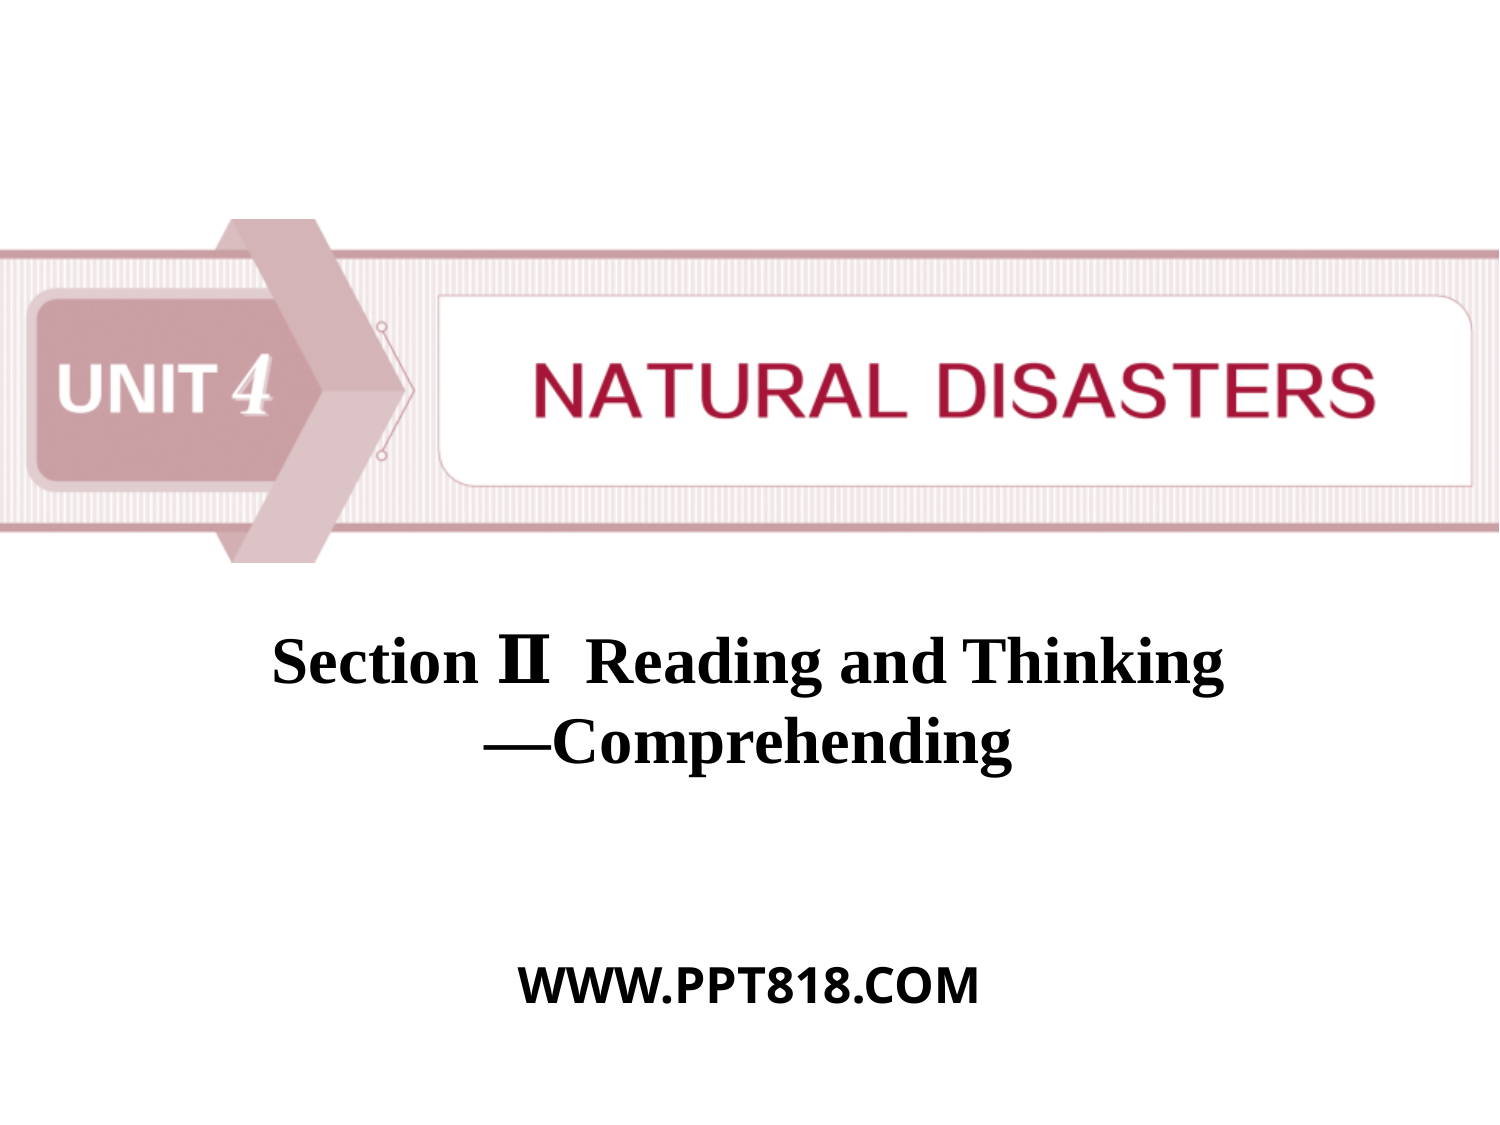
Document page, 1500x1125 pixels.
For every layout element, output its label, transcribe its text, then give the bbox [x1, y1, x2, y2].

text_box WWW.PPT818.COM [0, 940, 1499, 1022]
picture [0, 219, 1499, 563]
text_box Section Ⅱ Reading and Thinking —Comprehending [0, 609, 1499, 785]
